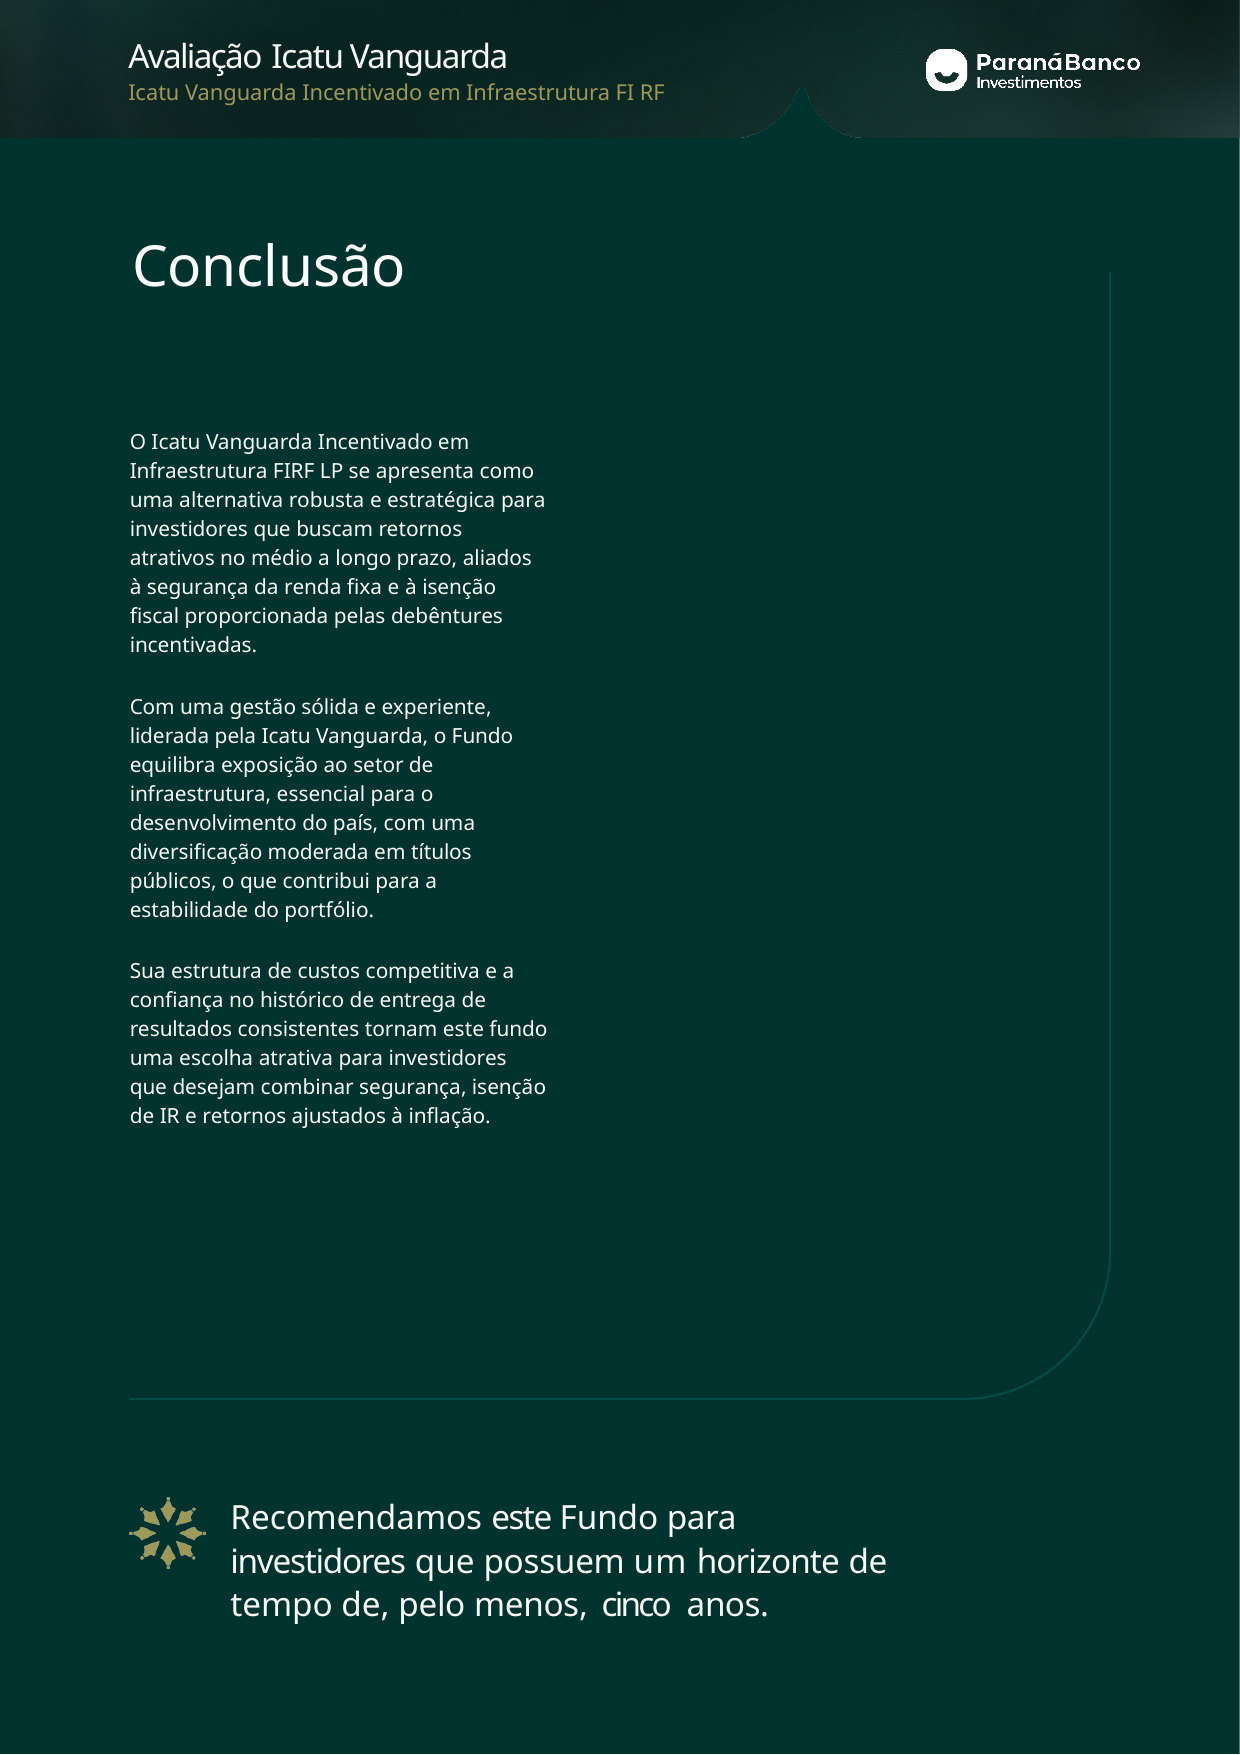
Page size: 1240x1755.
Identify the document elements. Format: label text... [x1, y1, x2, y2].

text_box O Icatu Vanguarda Incentivado em Infraestrutura FIRF LP se apresenta como uma alternativa robusta e estratégica para investidores que buscam retornos atrativos no médio a longo prazo, aliados à segurança da renda fixa e à isenção fiscal proporcionada pelas debêntures incentivadas. Com uma gestão sólida e experiente, liderada pela Icatu Vanguarda, o Fundo equilibra exposição ao setor de infraestrutura, essencial para o desenvolvimento do país, com uma diversificação moderada em títulos públicos, o que contribui para a estabilidade do portfólio. Sua estrutura de custos competitiva e a confiança no histórico de entrega de resultados consistentes tornam este fundo uma escolha atrativa para investidores que desejam combinar segurança, isenção de IR e retornos ajustados à inflação. [127, 423, 552, 1128]
title Conclusão [126, 139, 508, 411]
picture [129, 1497, 206, 1570]
text_box [129, 272, 1111, 1400]
text_box Recomendamos este Fundo para investidores que possuem um horizonte de tempo de, pelo menos, cinco anos. [228, 1490, 921, 1624]
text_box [0, 0, 1240, 139]
